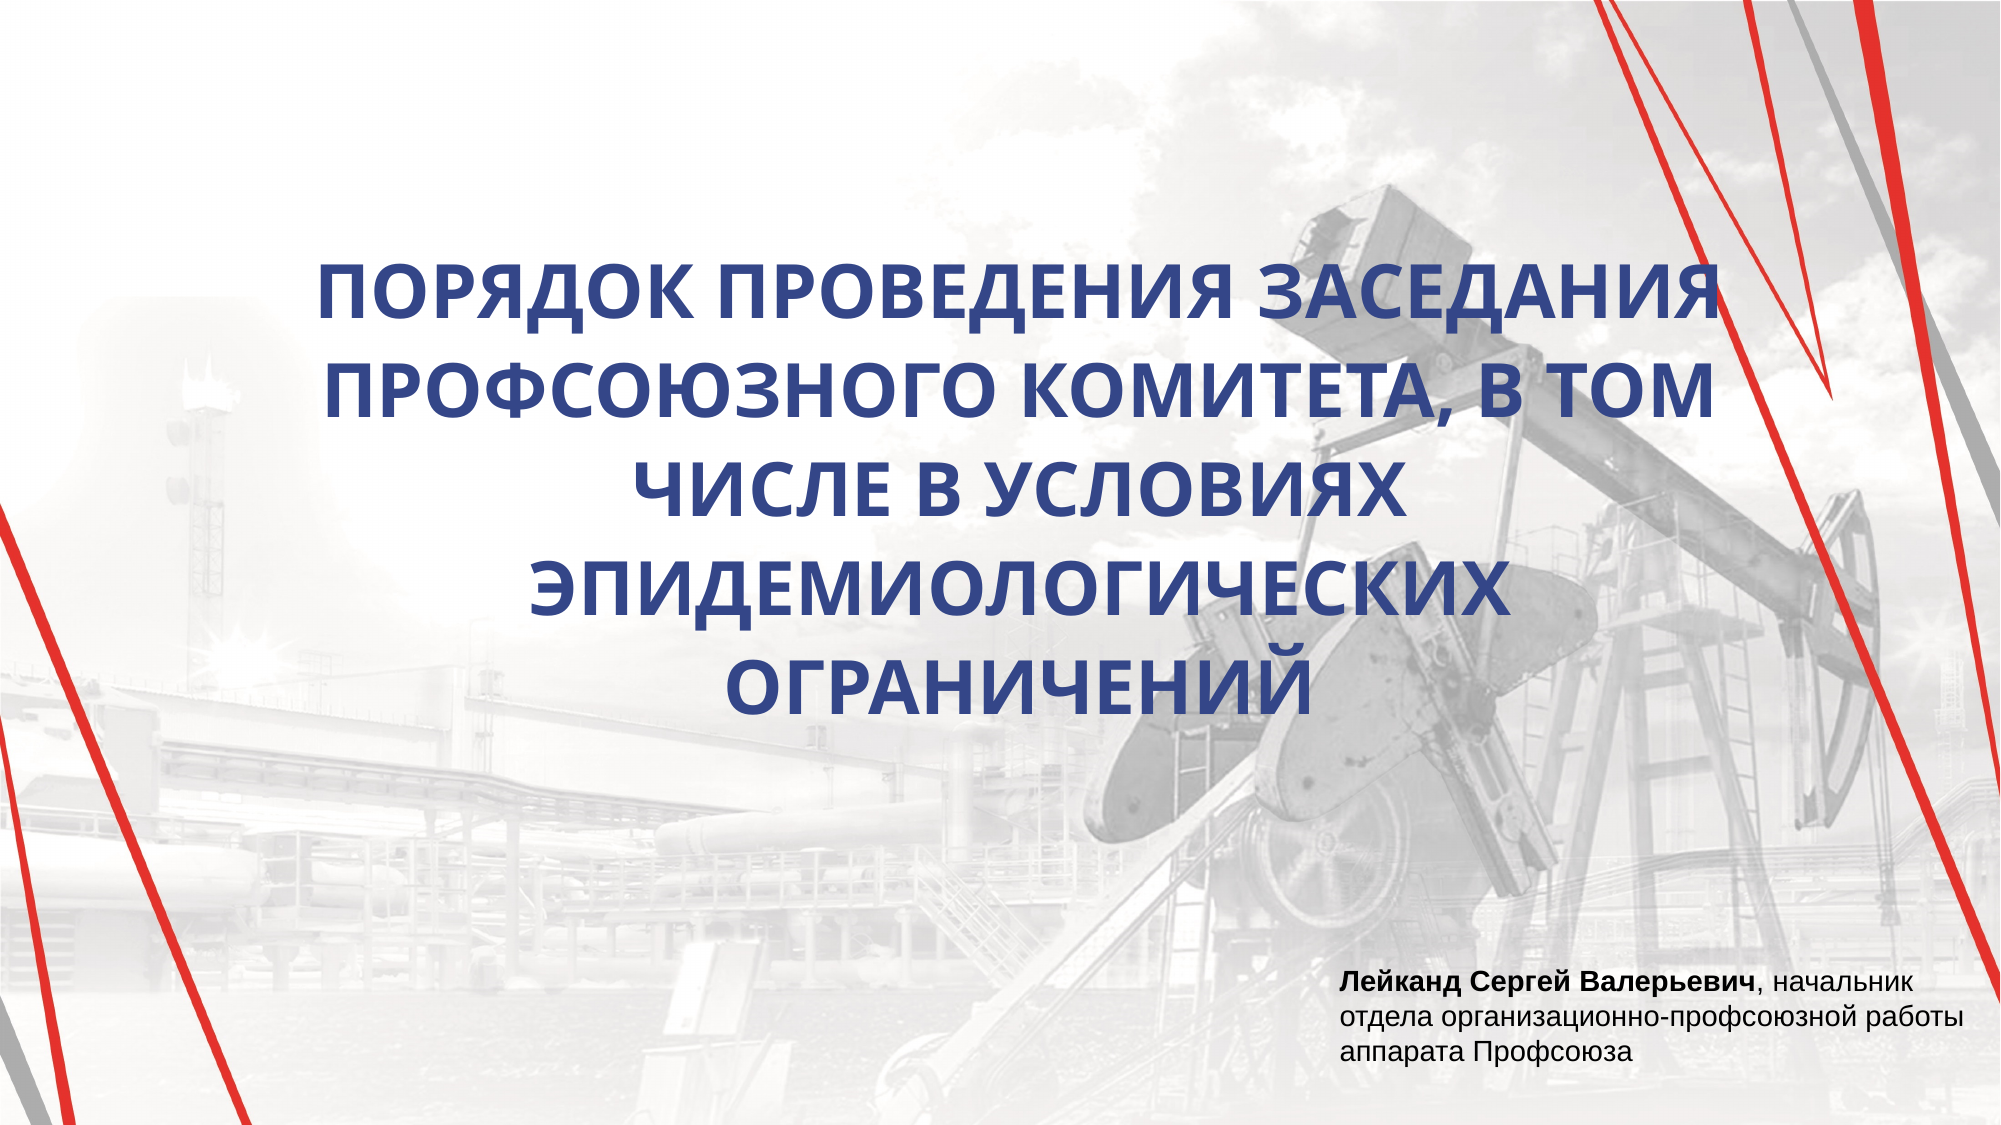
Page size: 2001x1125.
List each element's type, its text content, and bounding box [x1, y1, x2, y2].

text_box Порядок проведения заседания профсоюзного комитета, в том числе в условиях эпидемиологических ограничений [270, 516, 1771, 738]
text_box Лейканд Сергей Валерьевич, начальник отдела организационно-профсоюзной работы аппарата Профсоюза [1324, 955, 2000, 1075]
picture [0, 0, 2001, 1125]
